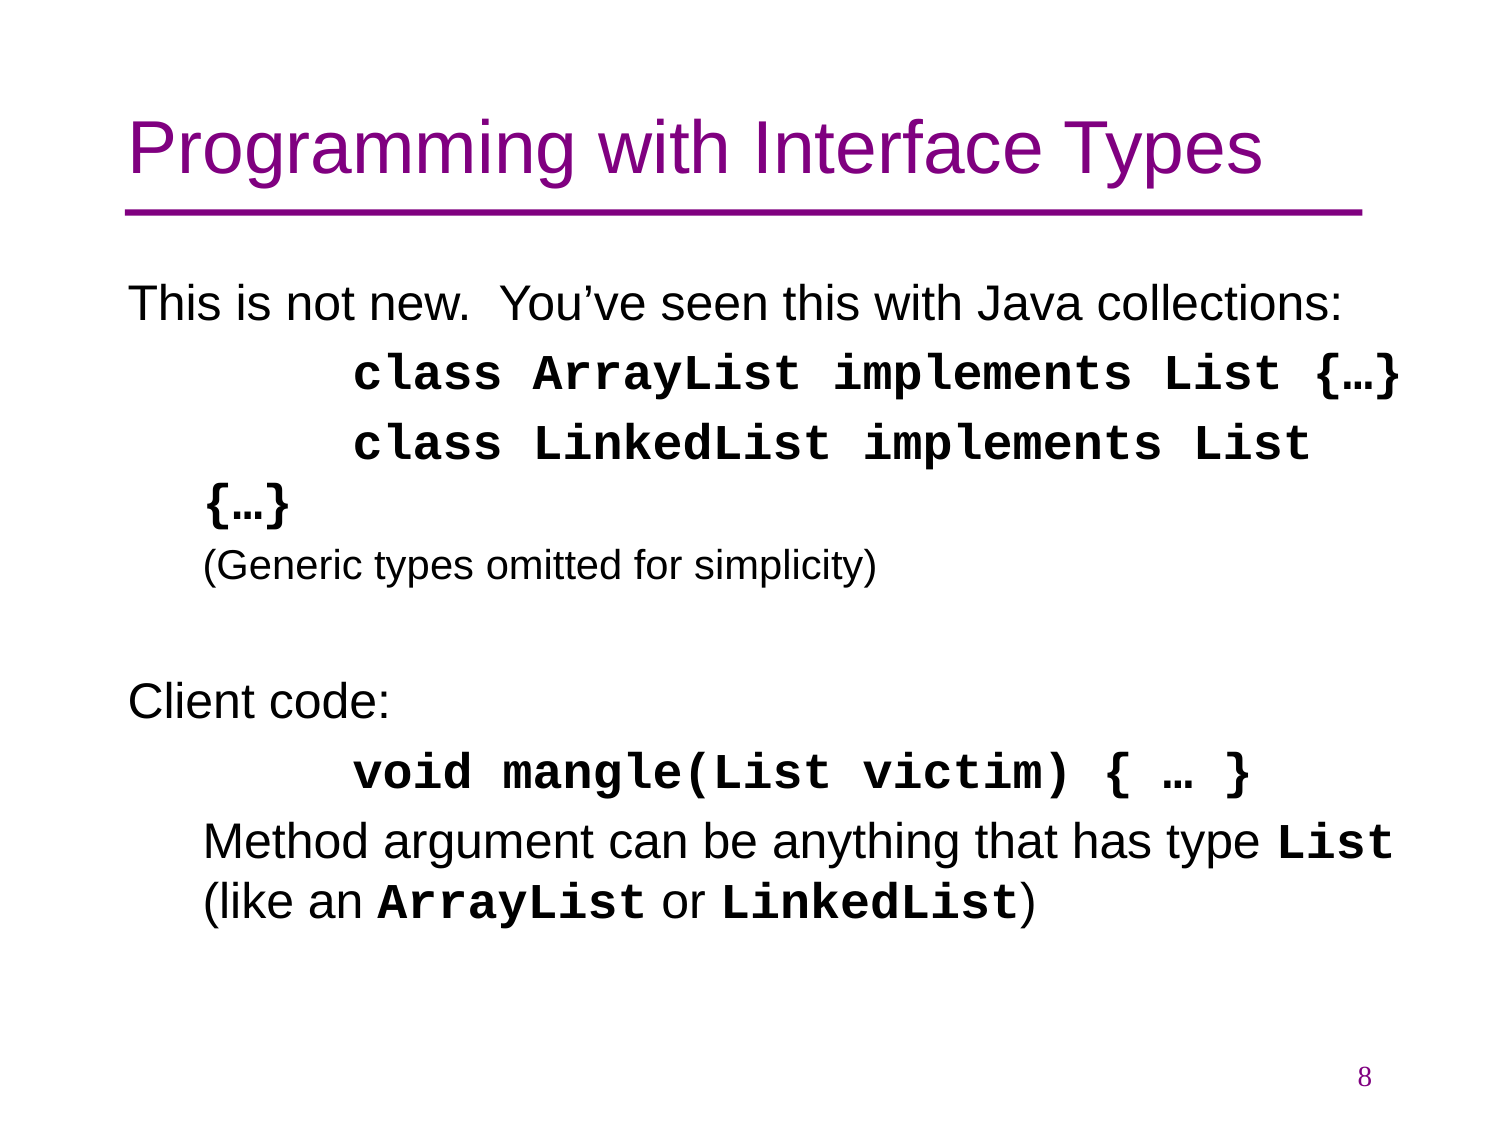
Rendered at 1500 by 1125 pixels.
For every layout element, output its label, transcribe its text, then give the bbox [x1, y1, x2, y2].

slide_number 8 [1074, 1049, 1388, 1125]
title Programming with Interface Types [112, 50, 1388, 238]
list This is not new. You’ve seen this with Java collections: class ArrayList implements List {…} class LinkedList implements List {…} (Generic types omitted for simplicity) Client code: void mangle(List victim) { … } Method argument can be anything that has type List (like an ArrayList or LinkedList) [112, 262, 1438, 1050]
